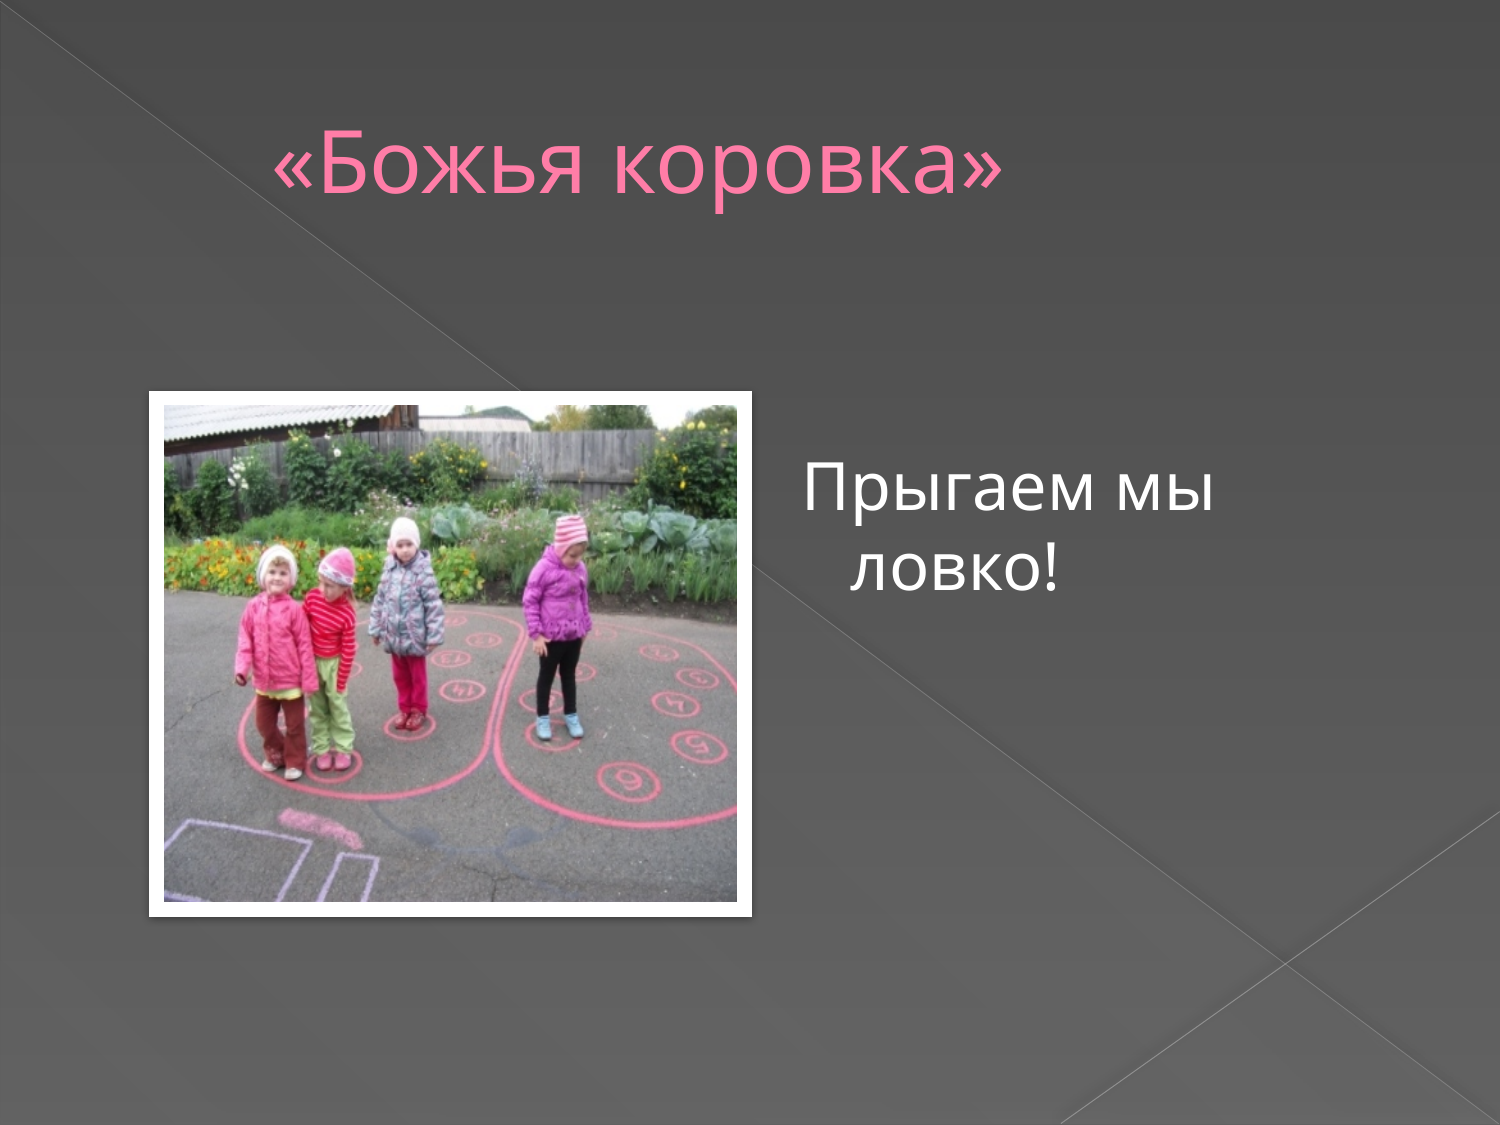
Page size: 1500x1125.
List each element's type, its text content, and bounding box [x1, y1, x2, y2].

title «Божья коровка» [75, 43, 1425, 274]
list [163, 405, 738, 903]
list Прыгаем мы ловко! [762, 282, 1425, 1025]
